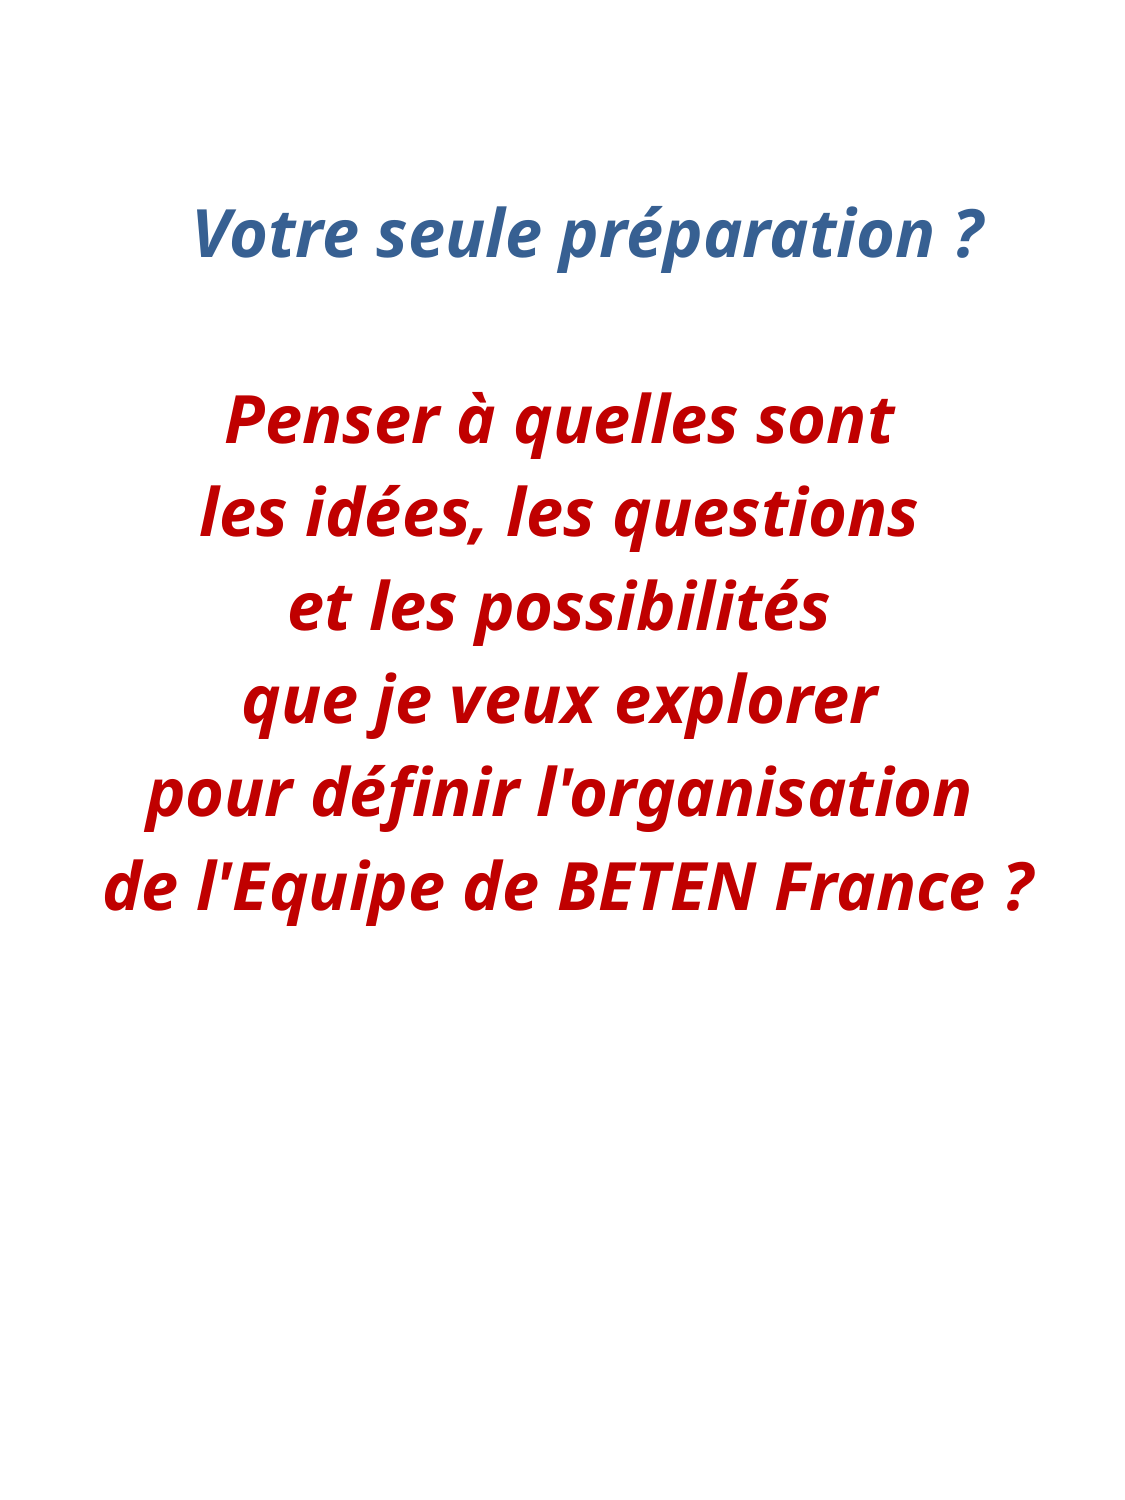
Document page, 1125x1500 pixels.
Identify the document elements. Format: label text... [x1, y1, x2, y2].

text_box Votre seule préparation ? Penser à quelles sont les idées, les questions et les possibilités que je veux explorer pour définir l'organisation de l'Equipe de BETEN France ? [78, 182, 1059, 1447]
